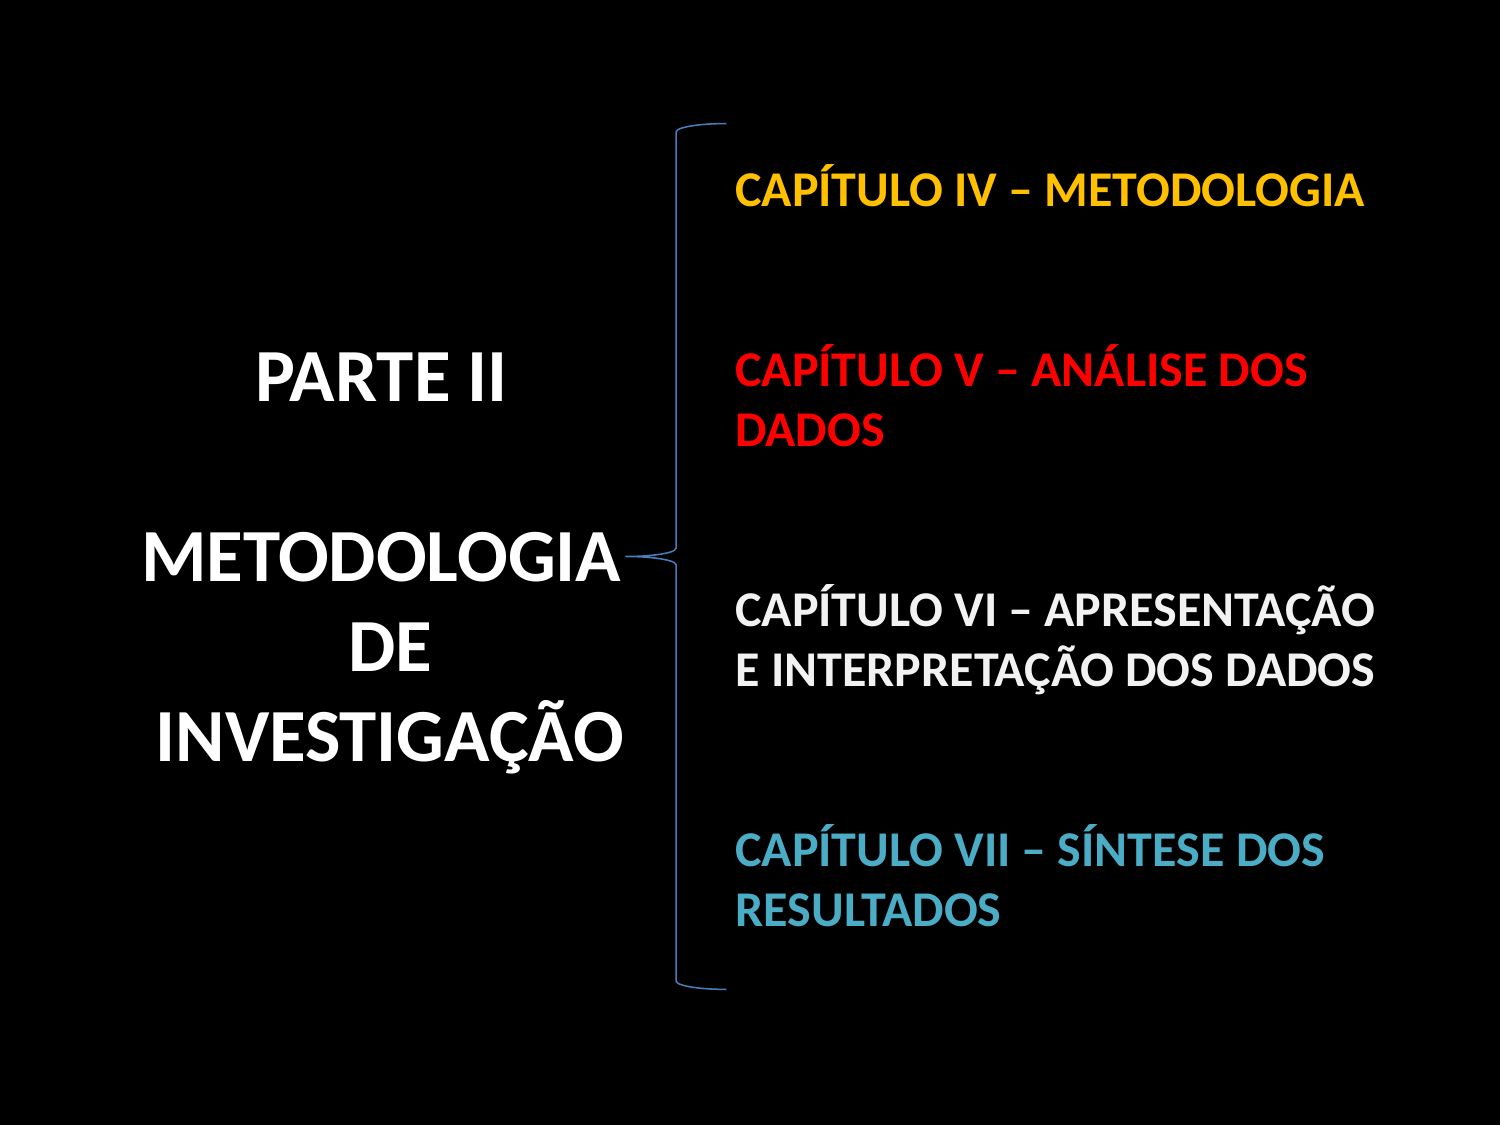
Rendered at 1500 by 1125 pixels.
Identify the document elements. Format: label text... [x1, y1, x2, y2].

text_box CAPÍTULO Iv – METODOLOGIA CAPÍTULO V – Análise dos dados CAPÍTULO VI – Apresentação e Interpretação DOS dados Capítulo VII – Síntese dos resultados [720, 148, 1417, 1004]
text_box [640, 122, 727, 991]
text_box Parte II Metodologia de Investigação [123, 319, 640, 784]
